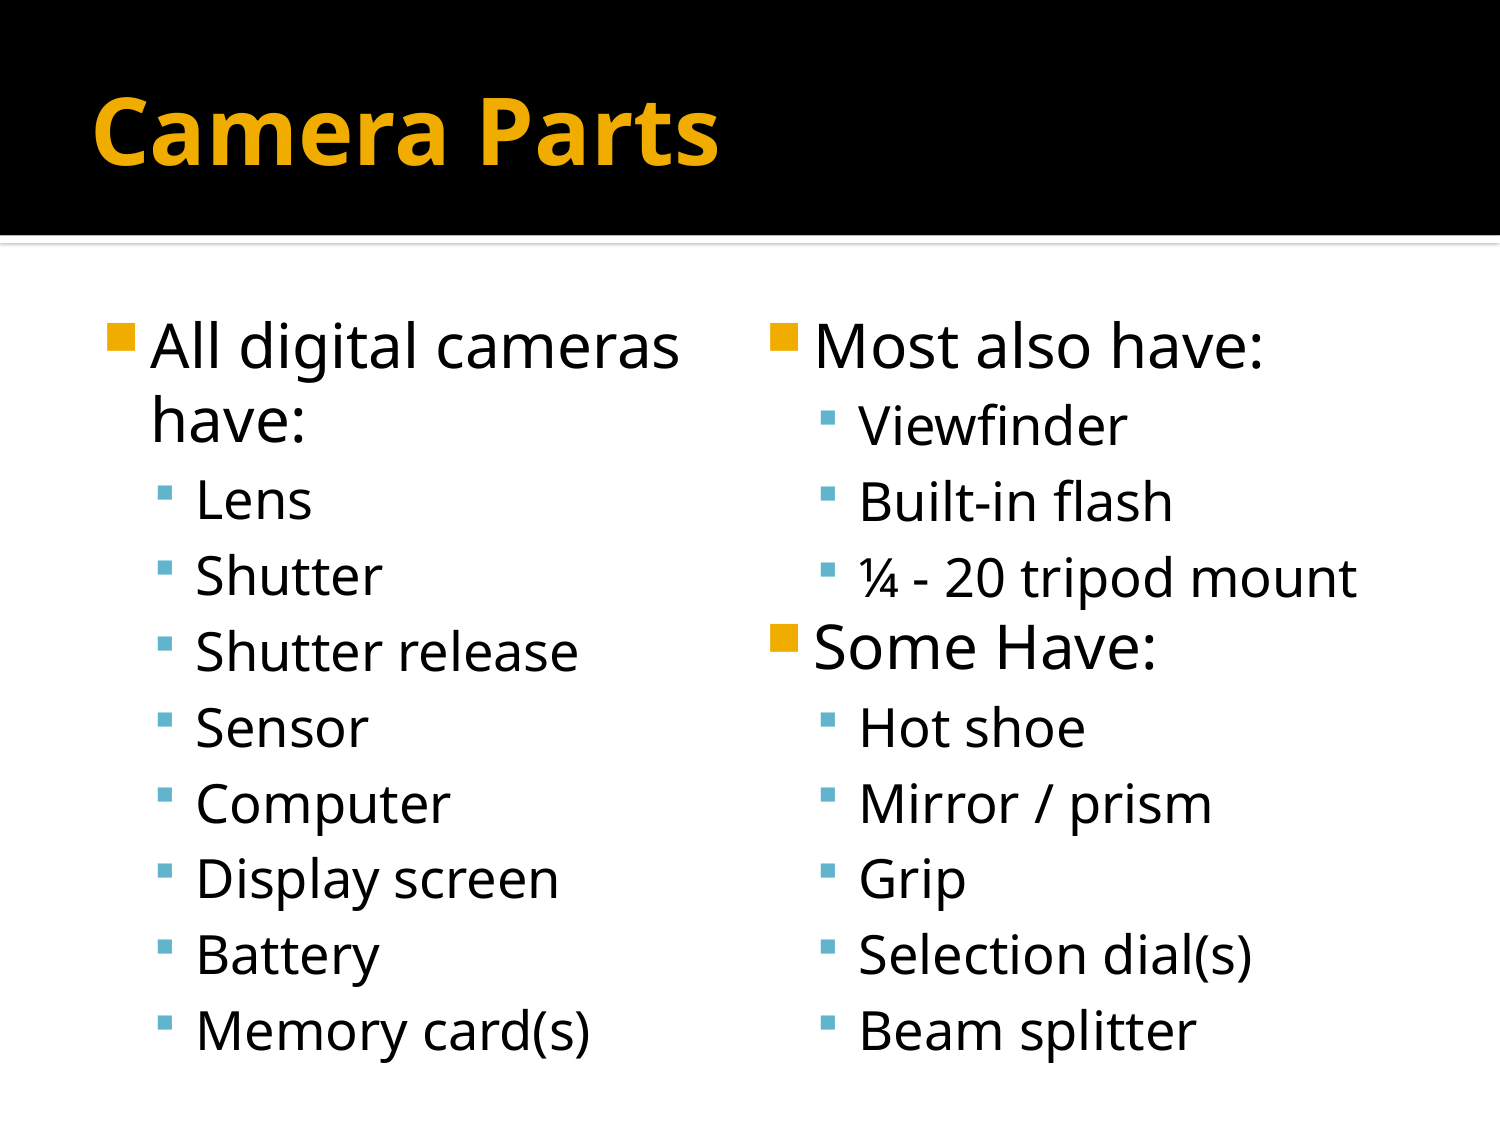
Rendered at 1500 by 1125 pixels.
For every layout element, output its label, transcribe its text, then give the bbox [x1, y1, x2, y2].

title Camera Parts [75, 25, 1425, 231]
list All digital cameras have: Lens Shutter Shutter release Sensor Computer Display screen Battery Memory card(s) Most also have: Viewfinder Built-in flash ¼ - 20 tripod mount Some Have: Hot shoe Mirror / prism Grip Selection dial(s) Beam splitter [75, 291, 1425, 1075]
